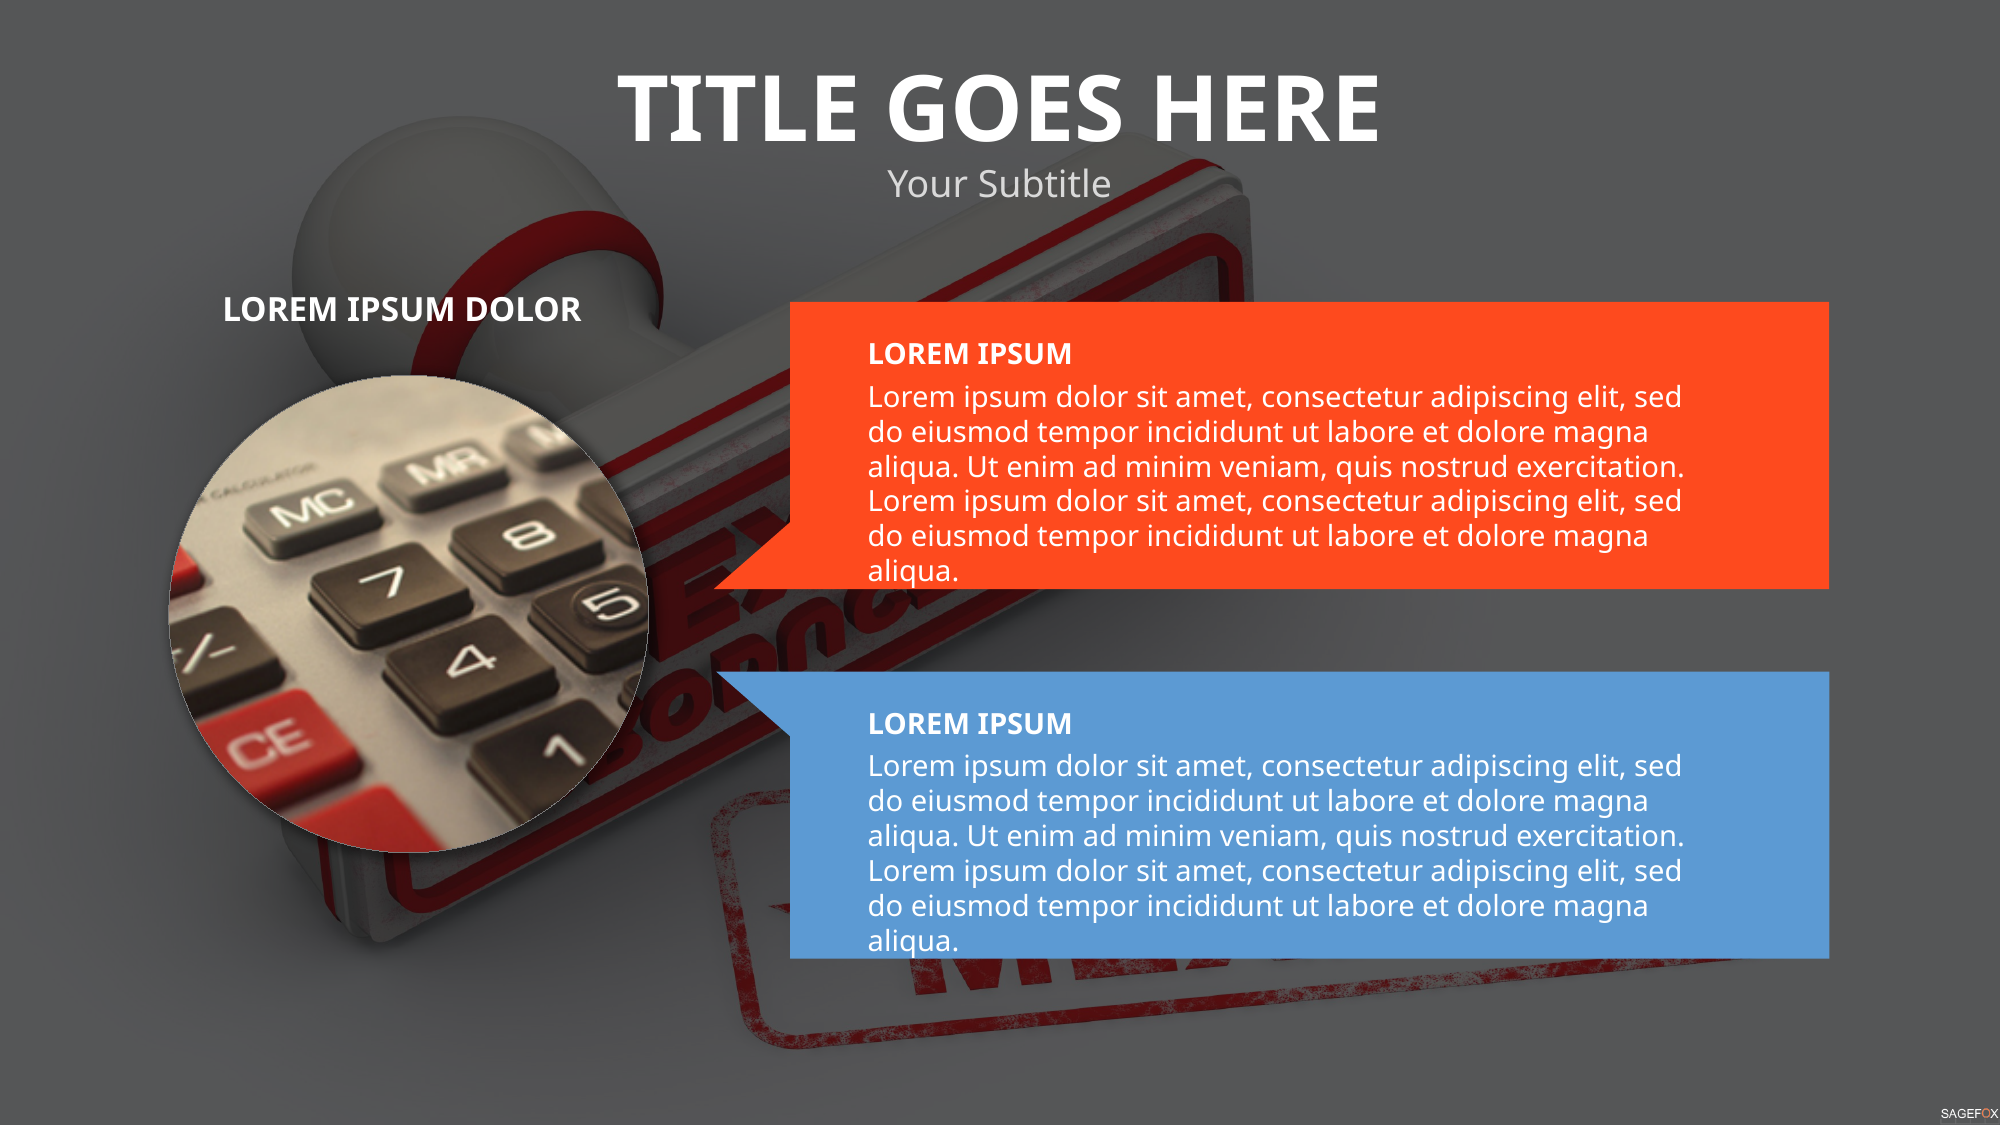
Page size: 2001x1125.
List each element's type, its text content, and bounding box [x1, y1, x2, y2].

text_box LOREM IPSUM Lorem ipsum dolor sit amet, consectetur adipiscing elit, sed do eiusmod tempor incididunt ut labore et dolore magna aliqua. Ut enim ad minim veniam, quis nostrud exercitation. Lorem ipsum dolor sit amet, consectetur adipiscing elit, sed do eiusmod tempor incididunt ut labore et dolore magna aliqua. [852, 697, 1718, 965]
text_box [710, 300, 1831, 591]
text_box LOREM IPSUM DOLOR [160, 281, 645, 336]
picture [168, 375, 649, 853]
text_box TITLE GOES HERE Your Subtitle [548, 42, 1452, 322]
text_box [713, 670, 1831, 960]
picture [1940, 0, 2001, 1125]
text_box LOREM IPSUM Lorem ipsum dolor sit amet, consectetur adipiscing elit, sed do eiusmod tempor incididunt ut labore et dolore magna aliqua. Ut enim ad minim veniam, quis nostrud exercitation. Lorem ipsum dolor sit amet, consectetur adipiscing elit, sed do eiusmod tempor incididunt ut labore et dolore magna aliqua. [852, 328, 1718, 595]
